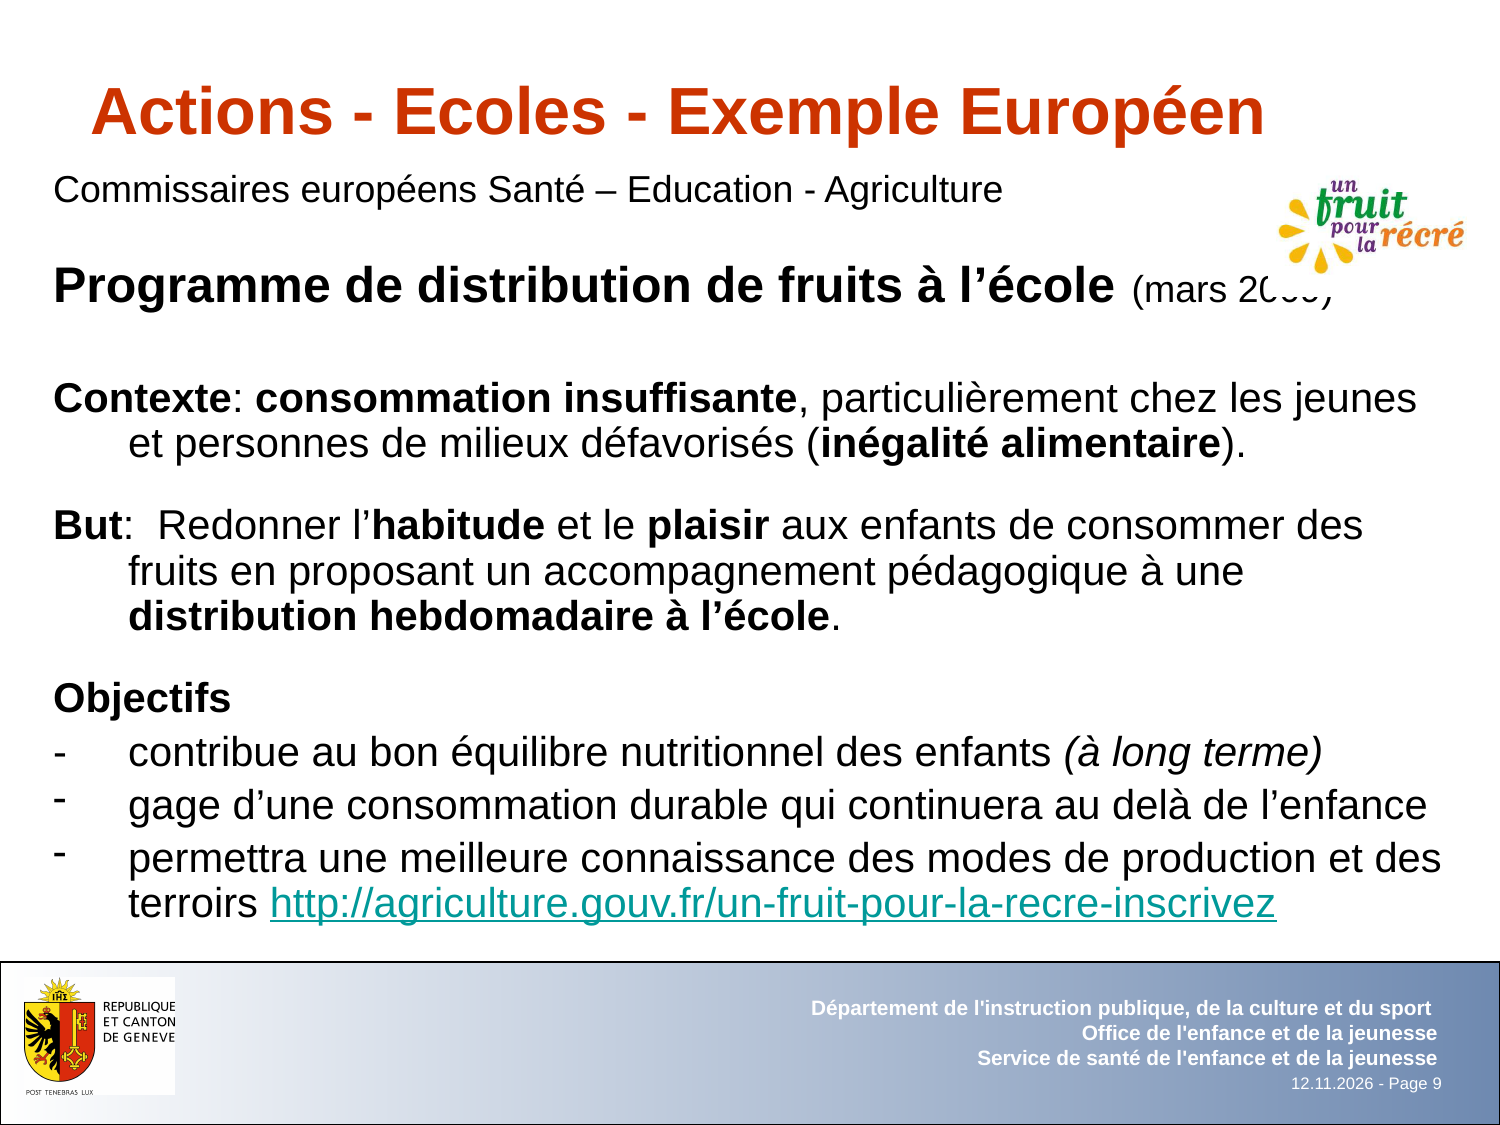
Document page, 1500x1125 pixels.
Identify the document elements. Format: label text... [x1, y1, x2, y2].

list Commissaires européens Santé – Education - Agriculture Programme de distribution de fruits à l’école (mars 2009) Contexte: consommation insuffisante, particulièrement chez les jeunes et personnes de milieux défavorisés (inégalité alimentaire). But: Redonner l’habitude et le plaisir aux enfants de consommer des fruits en proposant un accompagnement pédagogique à une distribution hebdomadaire à l’école. Objectifs - contribue au bon équilibre nutritionnel des enfants (à long terme) gage d’une consommation durable qui continuera au delà de l’enfance permettra une meilleure connaissance des modes de production et des terroirs http://agriculture.gouv.fr/un-fruit-pour-la-recre-inscrivez [38, 162, 1475, 825]
picture [1268, 141, 1475, 297]
picture [24, 977, 175, 1095]
title Actions - Ecoles - Exemple Européen [75, 45, 1425, 162]
